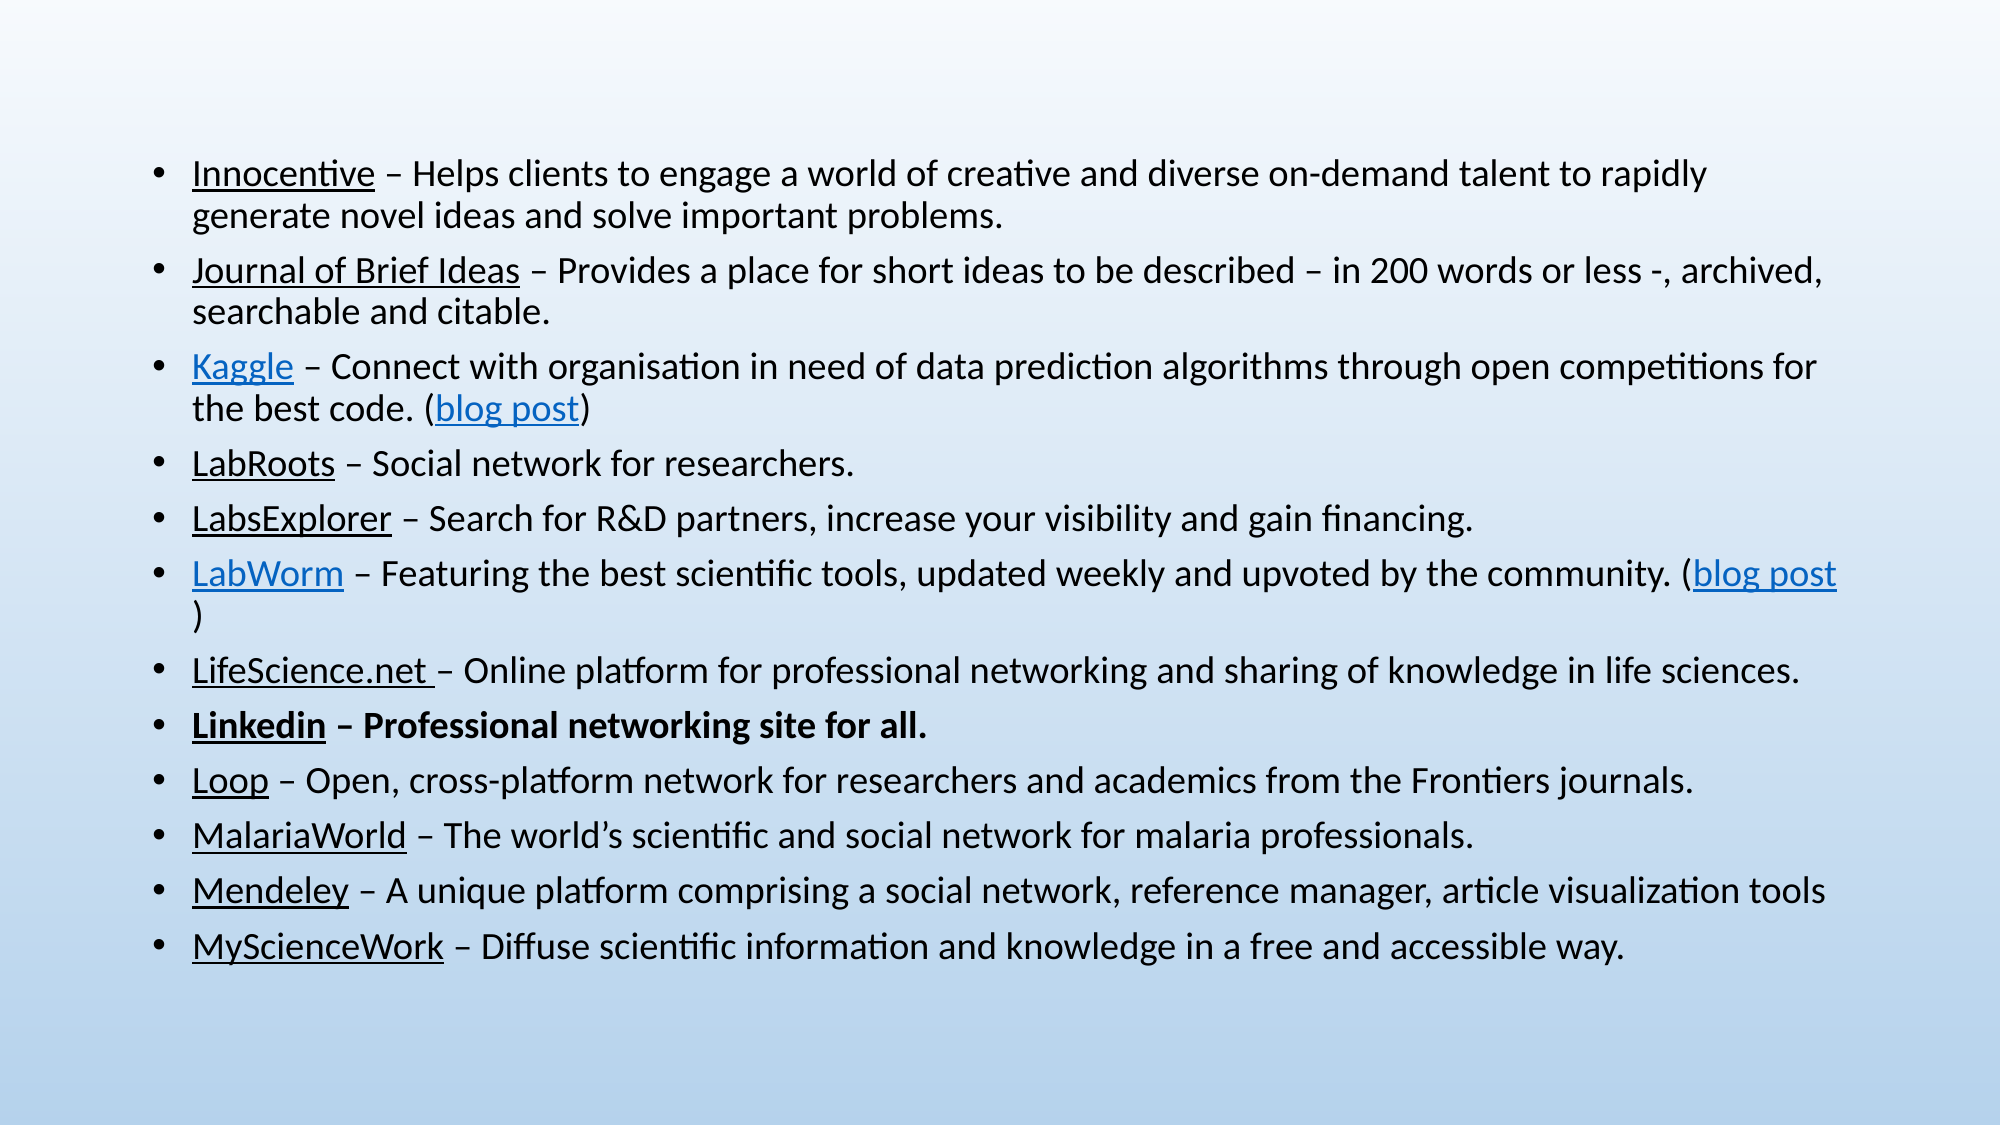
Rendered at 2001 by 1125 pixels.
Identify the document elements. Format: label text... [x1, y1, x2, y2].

list Innocentive – Helps clients to engage a world of creative and diverse on-demand talent to rapidly generate novel ideas and solve important problems. Journal of Brief Ideas – Provides a place for short ideas to be described – in 200 words or less -, archived, searchable and citable. Kaggle – Connect with organisation in need of data prediction algorithms through open competitions for the best code. (blog post) LabRoots – Social network for researchers. LabsExplorer – Search for R&D partners, increase your visibility and gain financing. LabWorm – Featuring the best scientific tools, updated weekly and upvoted by the community. (blog post) LifeScience.net – Online platform for professional networking and sharing of knowledge in life sciences. Linkedin – Professional networking site for all. Loop – Open, cross-platform network for researchers and academics from the Frontiers journals. MalariaWorld – The world’s scientific and social network for malaria professionals. Mendeley – A unique platform comprising a social network, reference manager, article visualization tools MyScienceWork – Diffuse scientific information and knowledge in a free and accessible way. [137, 145, 1863, 1014]
